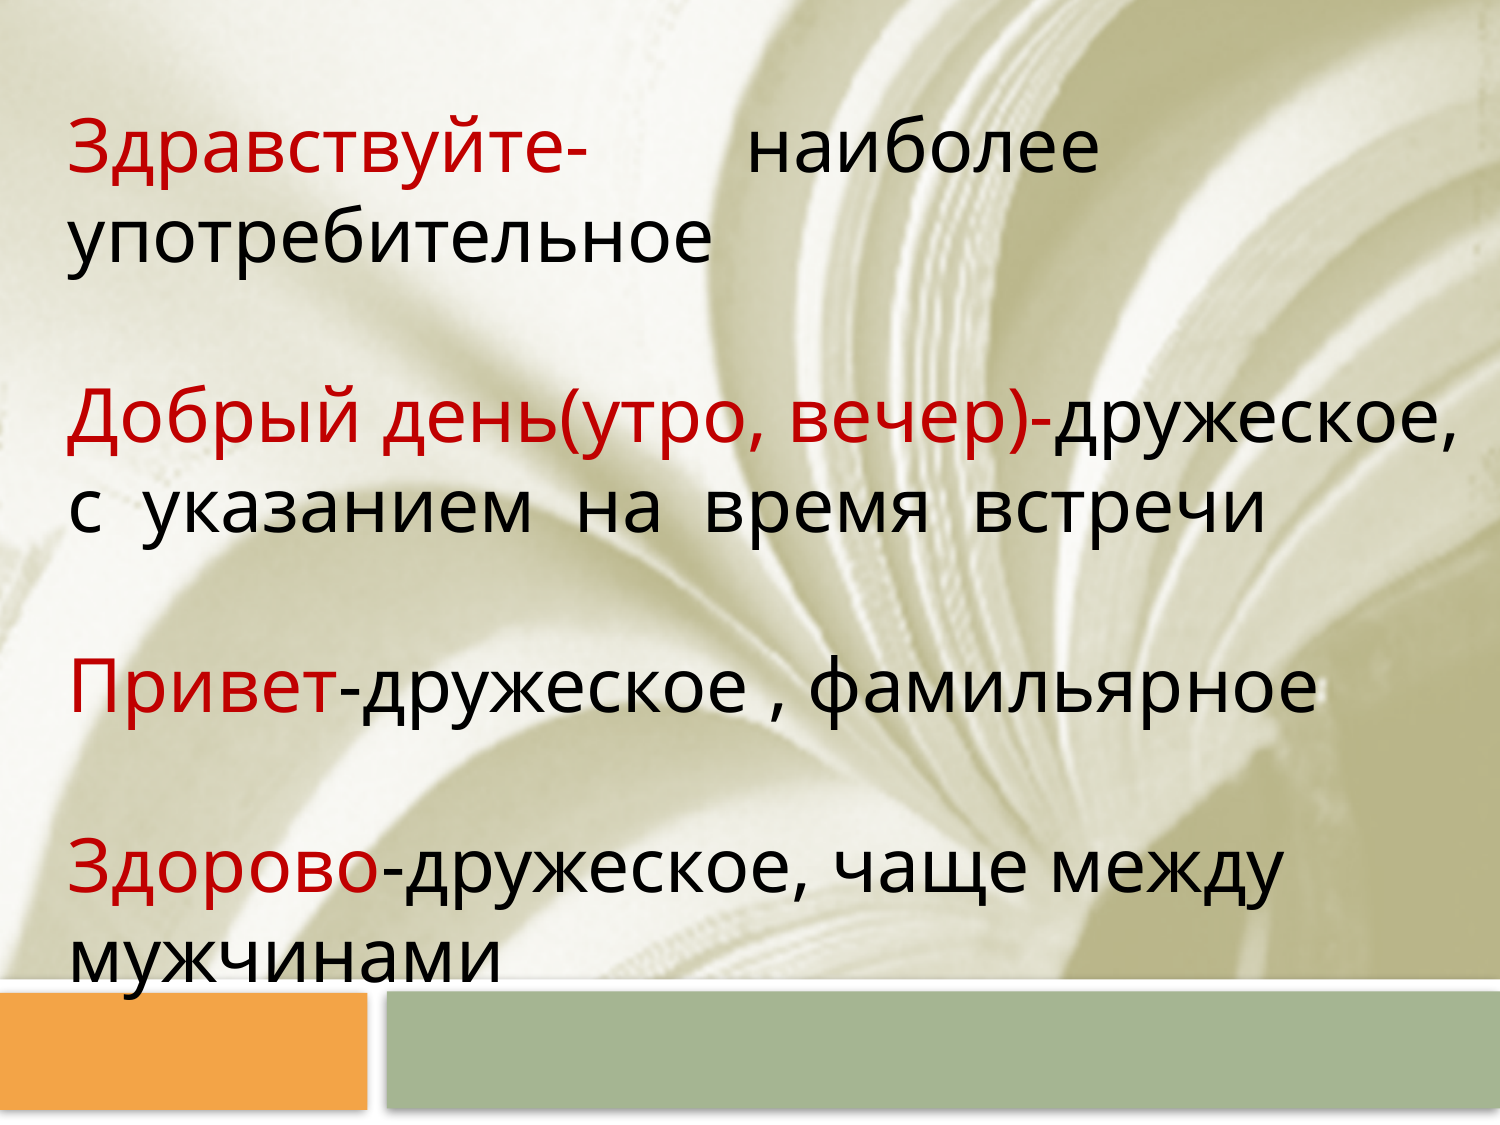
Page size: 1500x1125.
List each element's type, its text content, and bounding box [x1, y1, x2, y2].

text_box Здравствуйте- наиболее употребительное Добрый день(утро, вечер)-дружеское, с указанием на время встречи Привет-дружеское , фамильярное Здорово-дружеское, чаще между мужчинами [53, 89, 1500, 1005]
